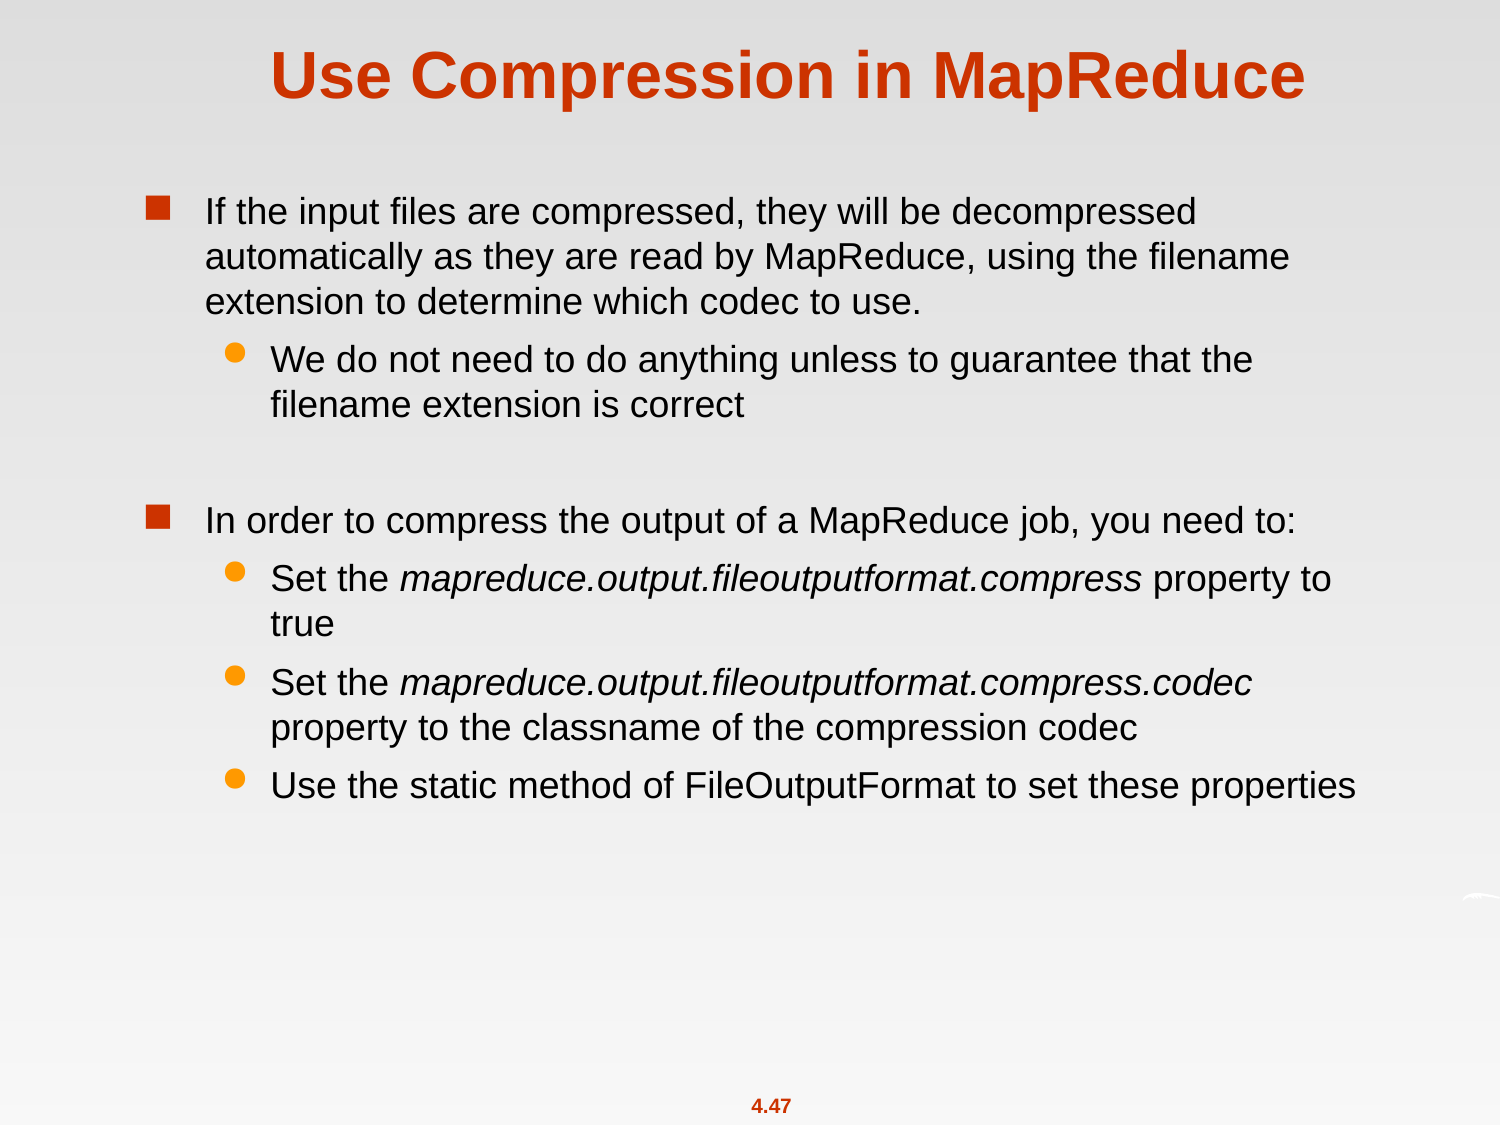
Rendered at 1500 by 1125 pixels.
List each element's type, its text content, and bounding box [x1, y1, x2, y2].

title Use Compression in MapReduce [126, 19, 1451, 120]
list If the input files are compressed, they will be decompressed automatically as they are read by MapReduce, using the filename extension to determine which codec to use. We do not need to do anything unless to guarantee that the filename extension is correct In order to compress the output of a MapReduce job, you need to: Set the mapreduce.output.fileoutputformat.compress property to true Set the mapreduce.output.fileoutputformat.compress.codec property to the classname of the compression codec Use the static method of FileOutputFormat to set these properties [133, 179, 1391, 984]
